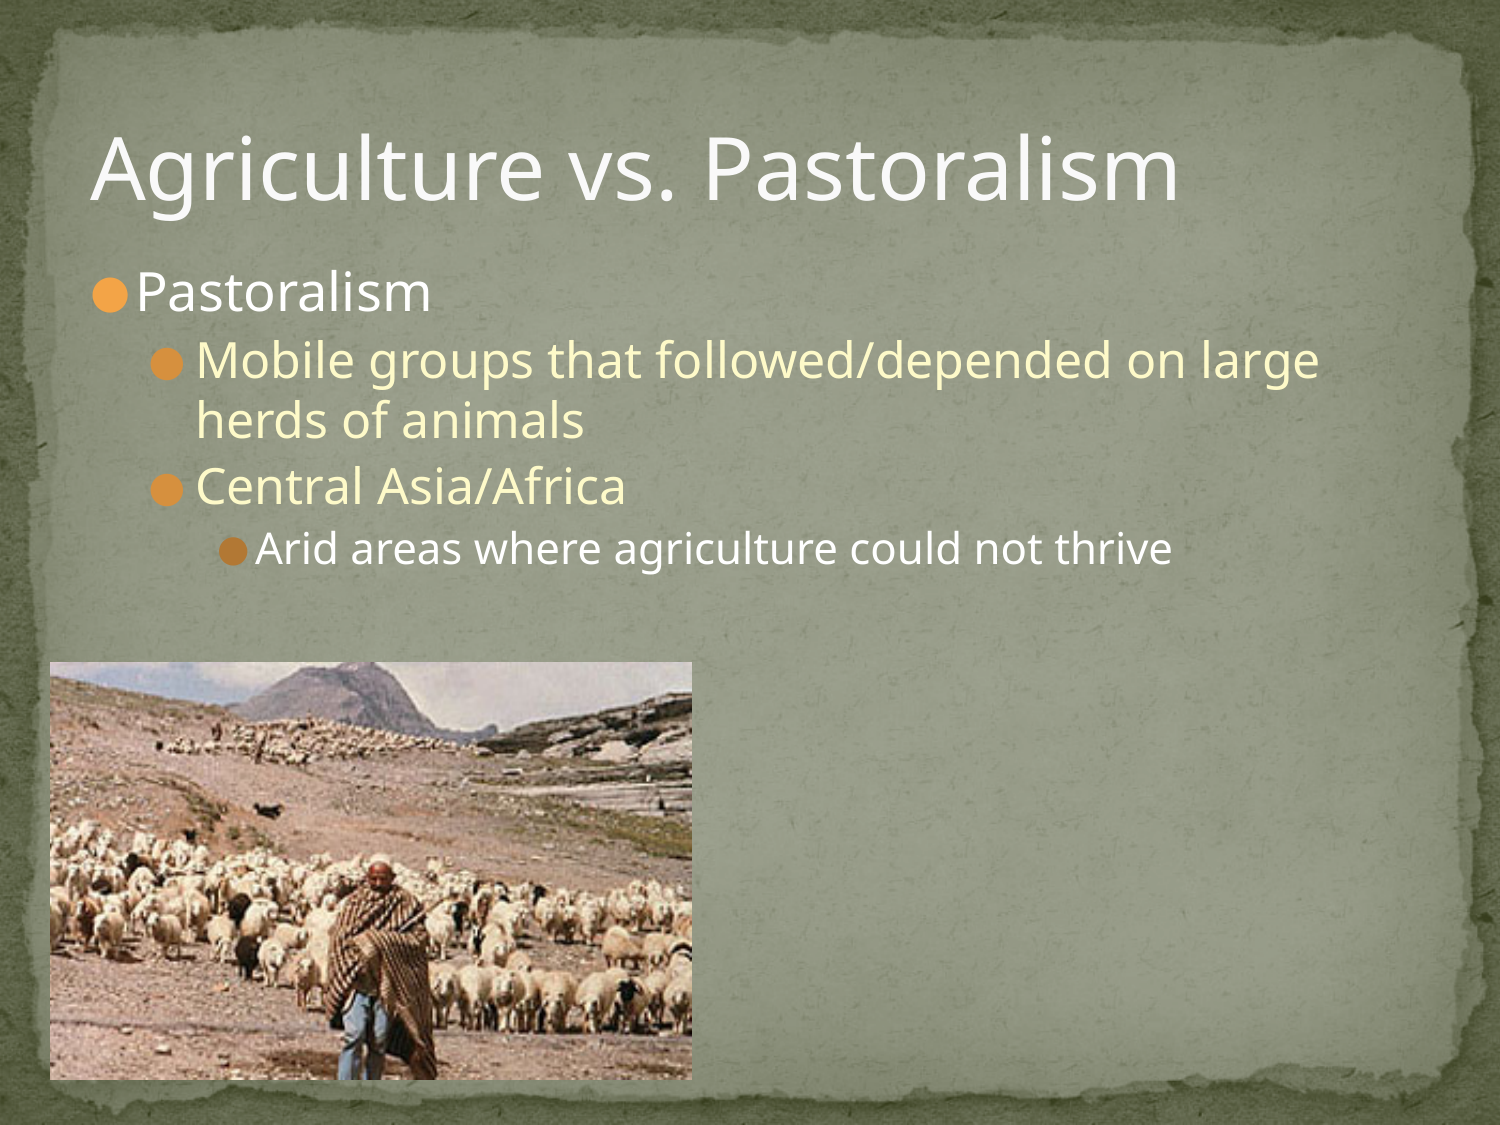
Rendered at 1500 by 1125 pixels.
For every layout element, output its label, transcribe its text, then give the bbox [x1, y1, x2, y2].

title Agriculture vs. Pastoralism [75, 24, 1425, 225]
list Pastoralism Mobile groups that followed/depended on large herds of animals Central Asia/Africa Arid areas where agriculture could not thrive [75, 249, 1425, 1000]
picture [0, 0, 1500, 1125]
